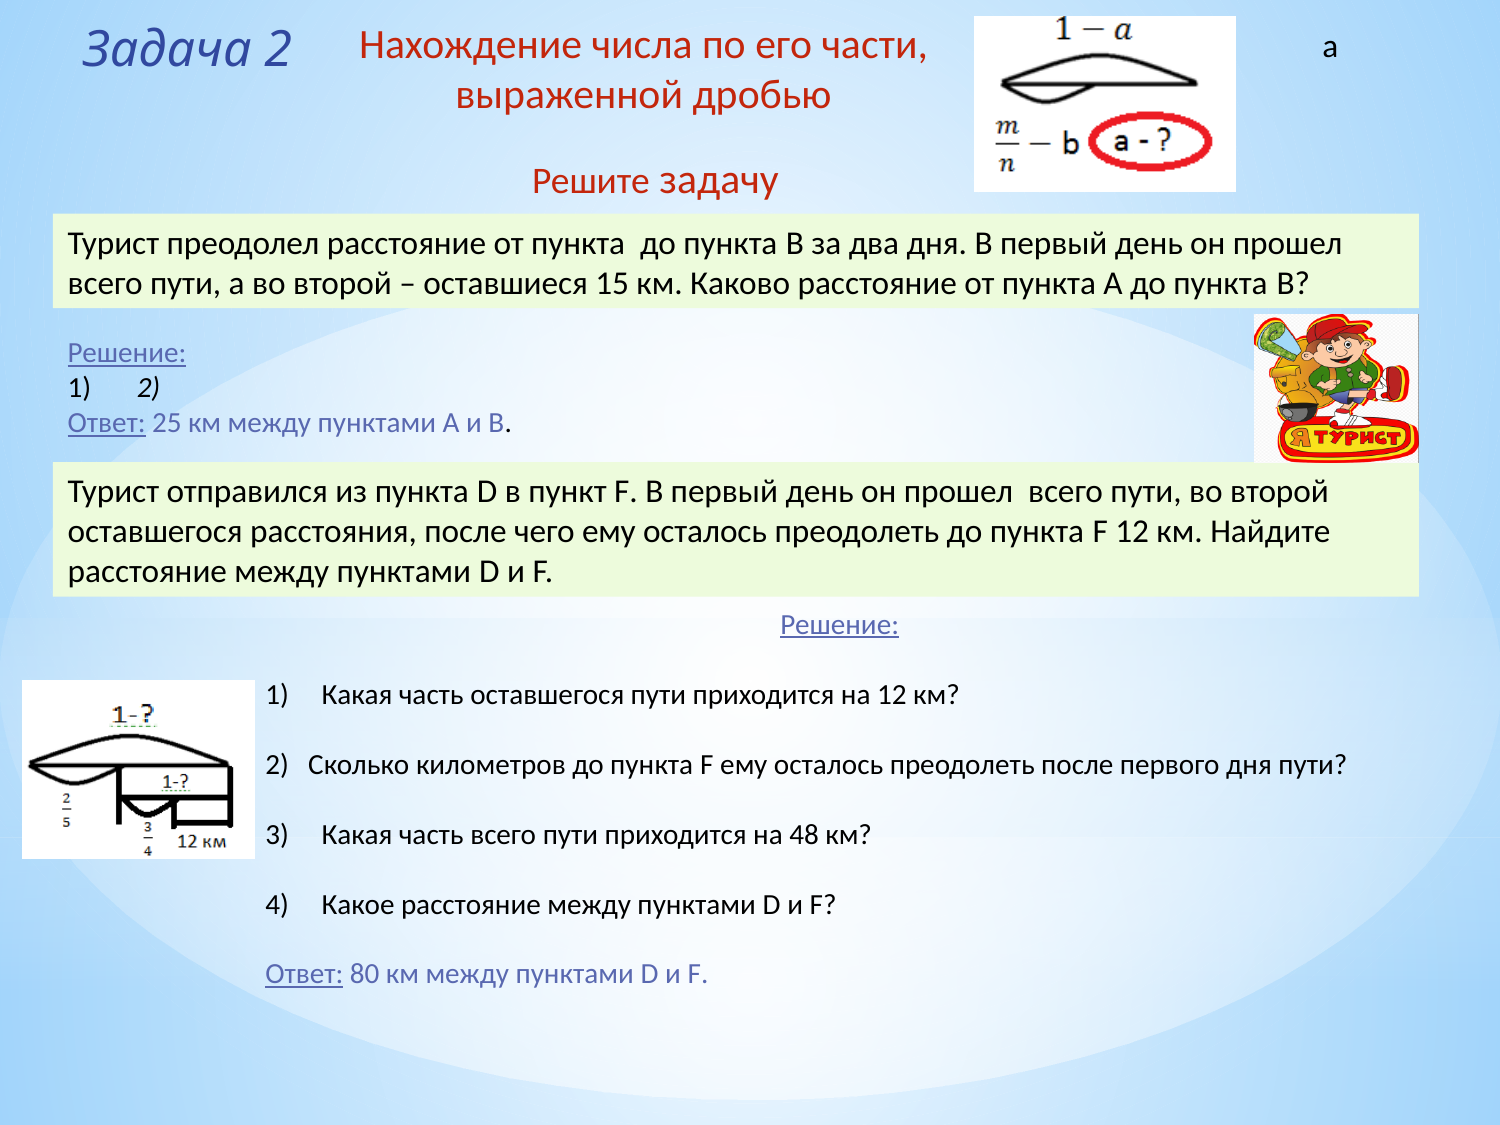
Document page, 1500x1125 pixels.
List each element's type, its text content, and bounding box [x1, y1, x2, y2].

text_box Нахождение числа по его части, выраженной дробью [336, 9, 951, 125]
picture [21, 680, 255, 860]
text_box Задача 2 [68, 8, 482, 84]
text_box Решите задачу [517, 144, 837, 209]
picture [1254, 314, 1420, 463]
picture [974, 16, 1236, 192]
